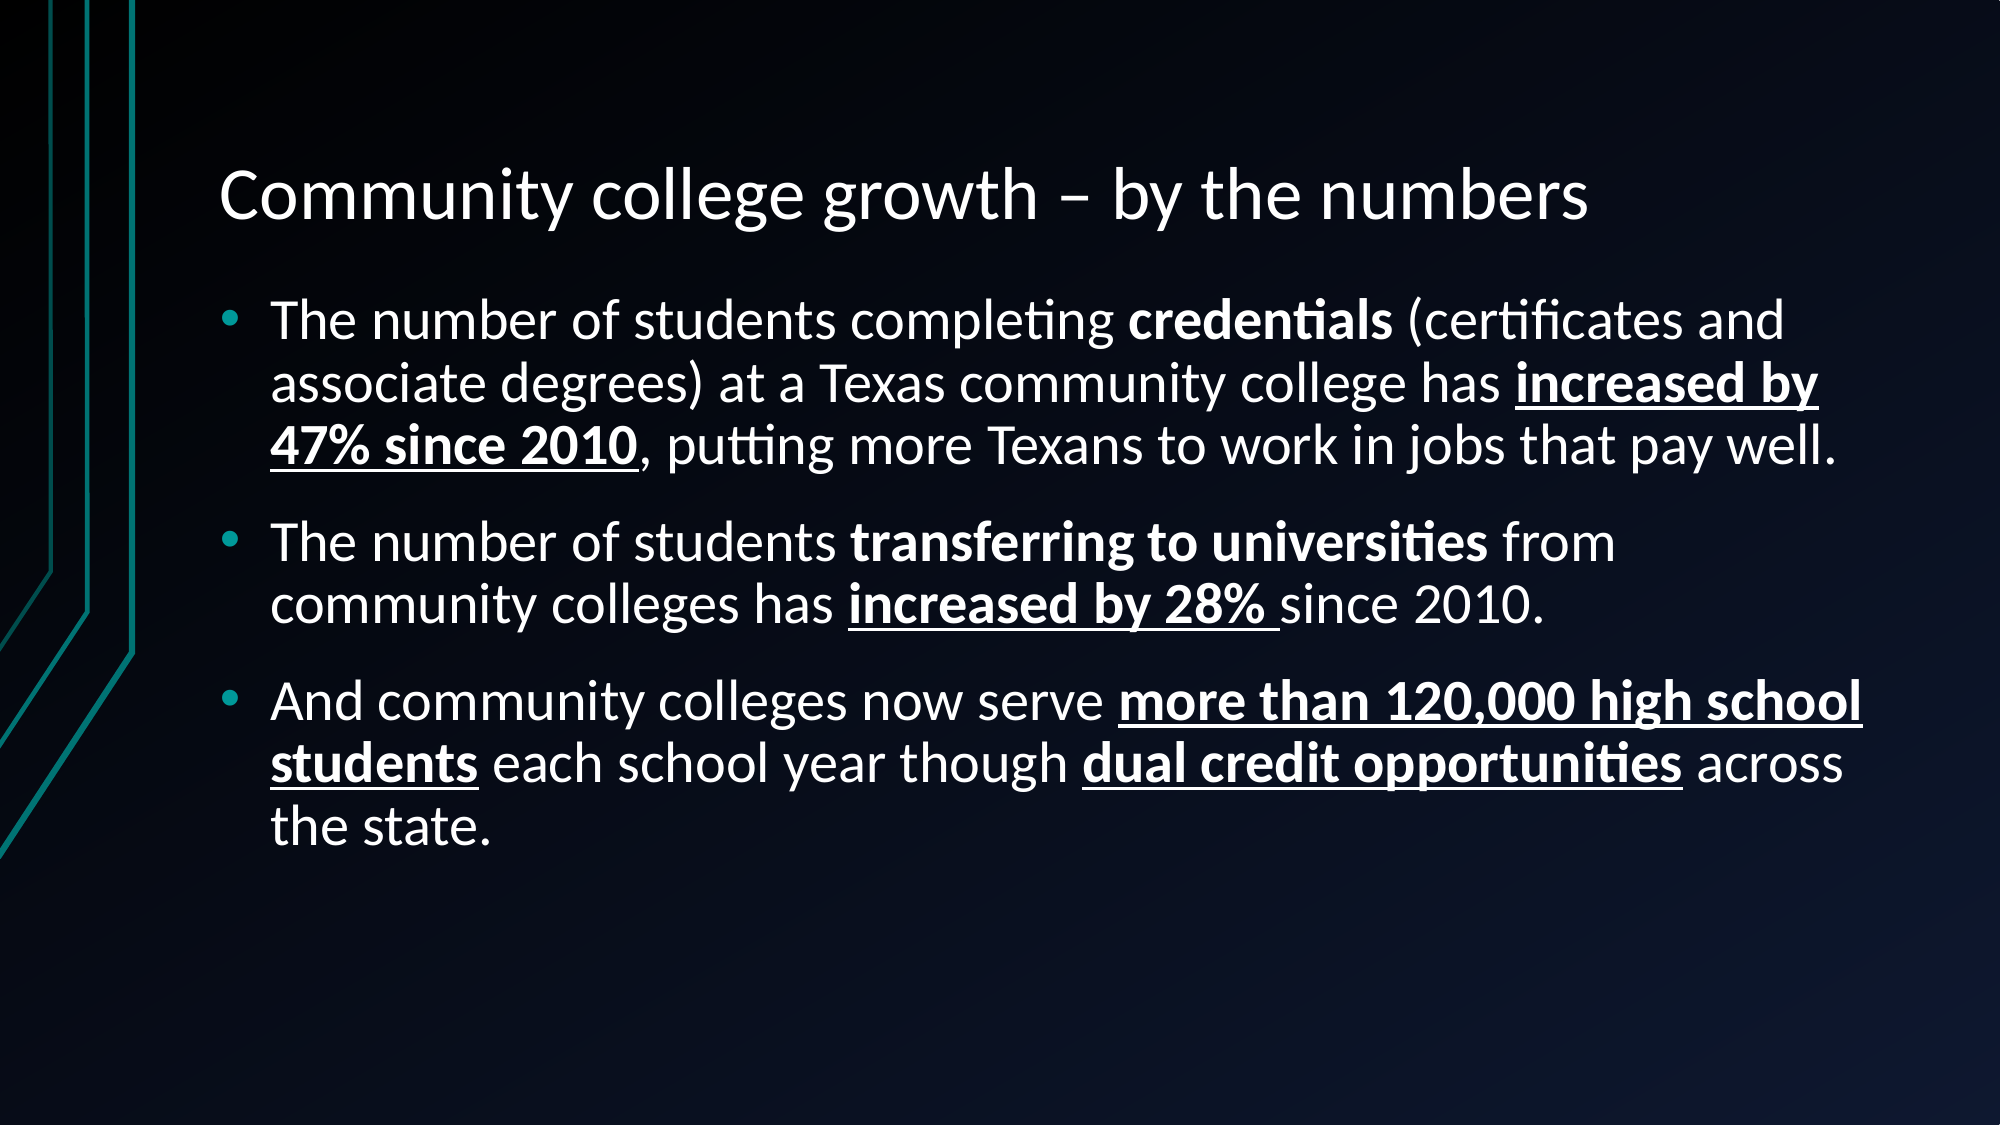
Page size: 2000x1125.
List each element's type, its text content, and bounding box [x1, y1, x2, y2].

title Community college growth – by the numbers [199, 45, 1900, 246]
list The number of students completing credentials (certificates and associate degrees) at a Texas community college has increased by 47% since 2010, putting more Texans to work in jobs that pay well. The number of students transferring to universities from community colleges has increased by 28% since 2010. And community colleges now serve more than 120,000 high school students each school year though dual credit opportunities across the state. [199, 279, 1900, 1012]
